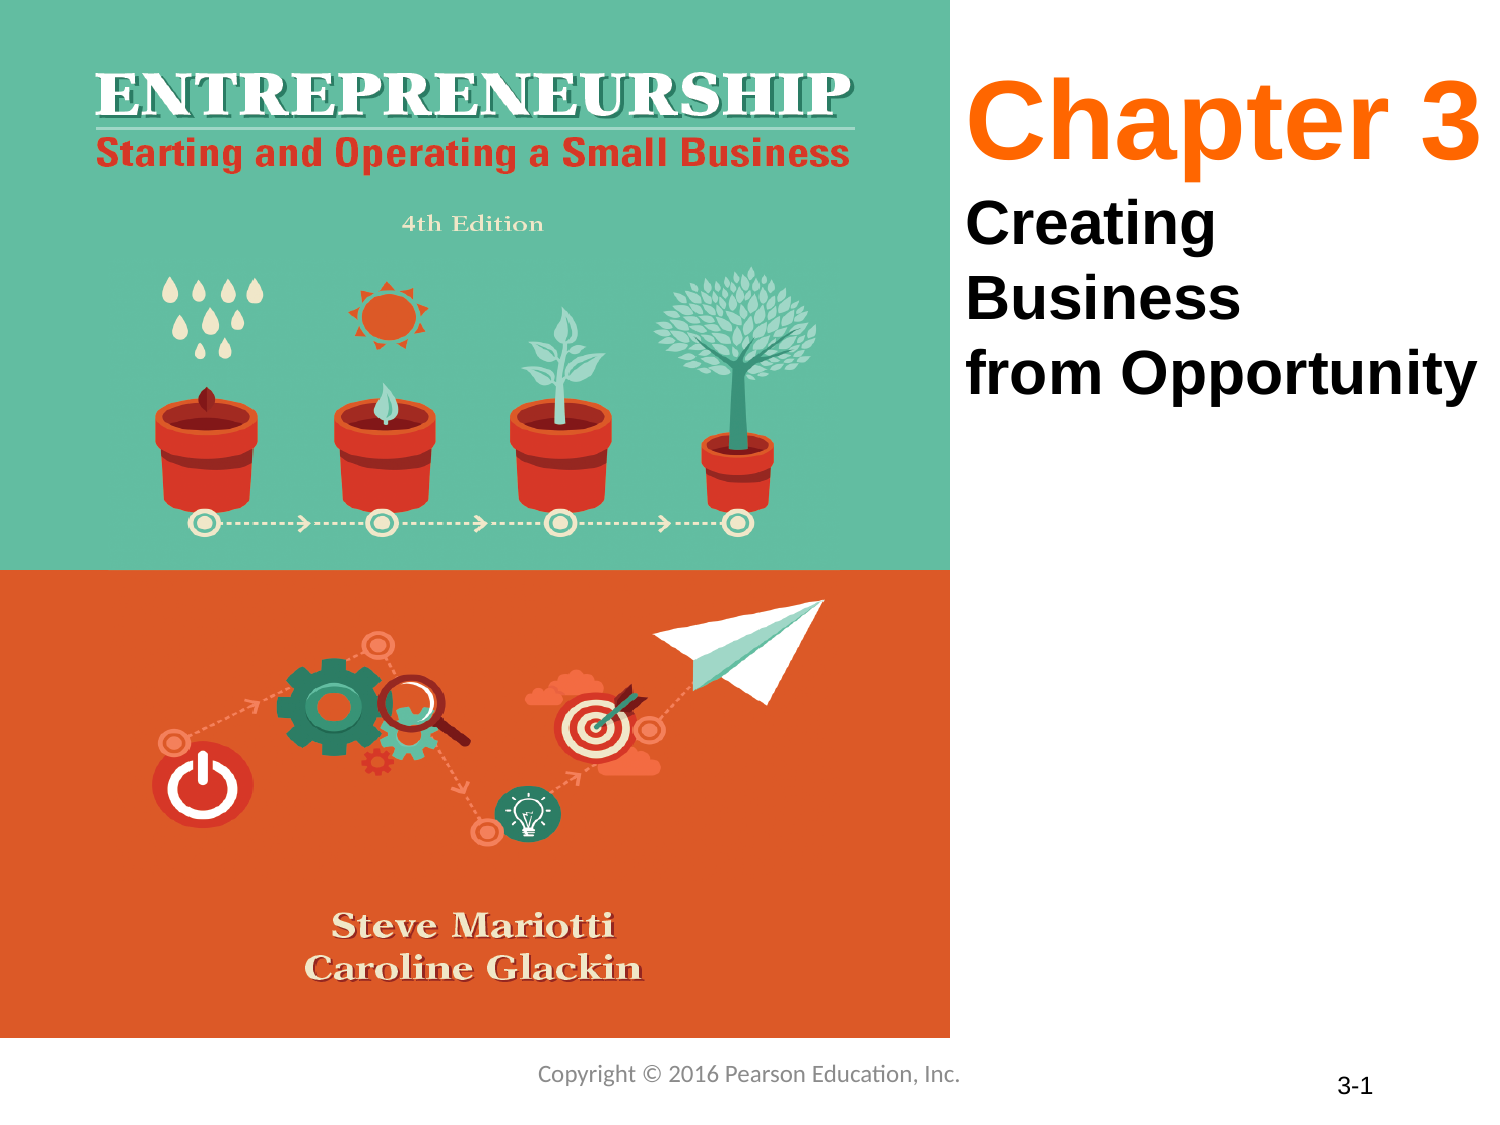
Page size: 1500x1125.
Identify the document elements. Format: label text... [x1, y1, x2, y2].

picture [0, 0, 951, 1038]
footer Copyright © 2016 Pearson Education, Inc. [512, 1042, 988, 1103]
title Chapter 3 Creating Business from Opportunity [954, 39, 1500, 415]
